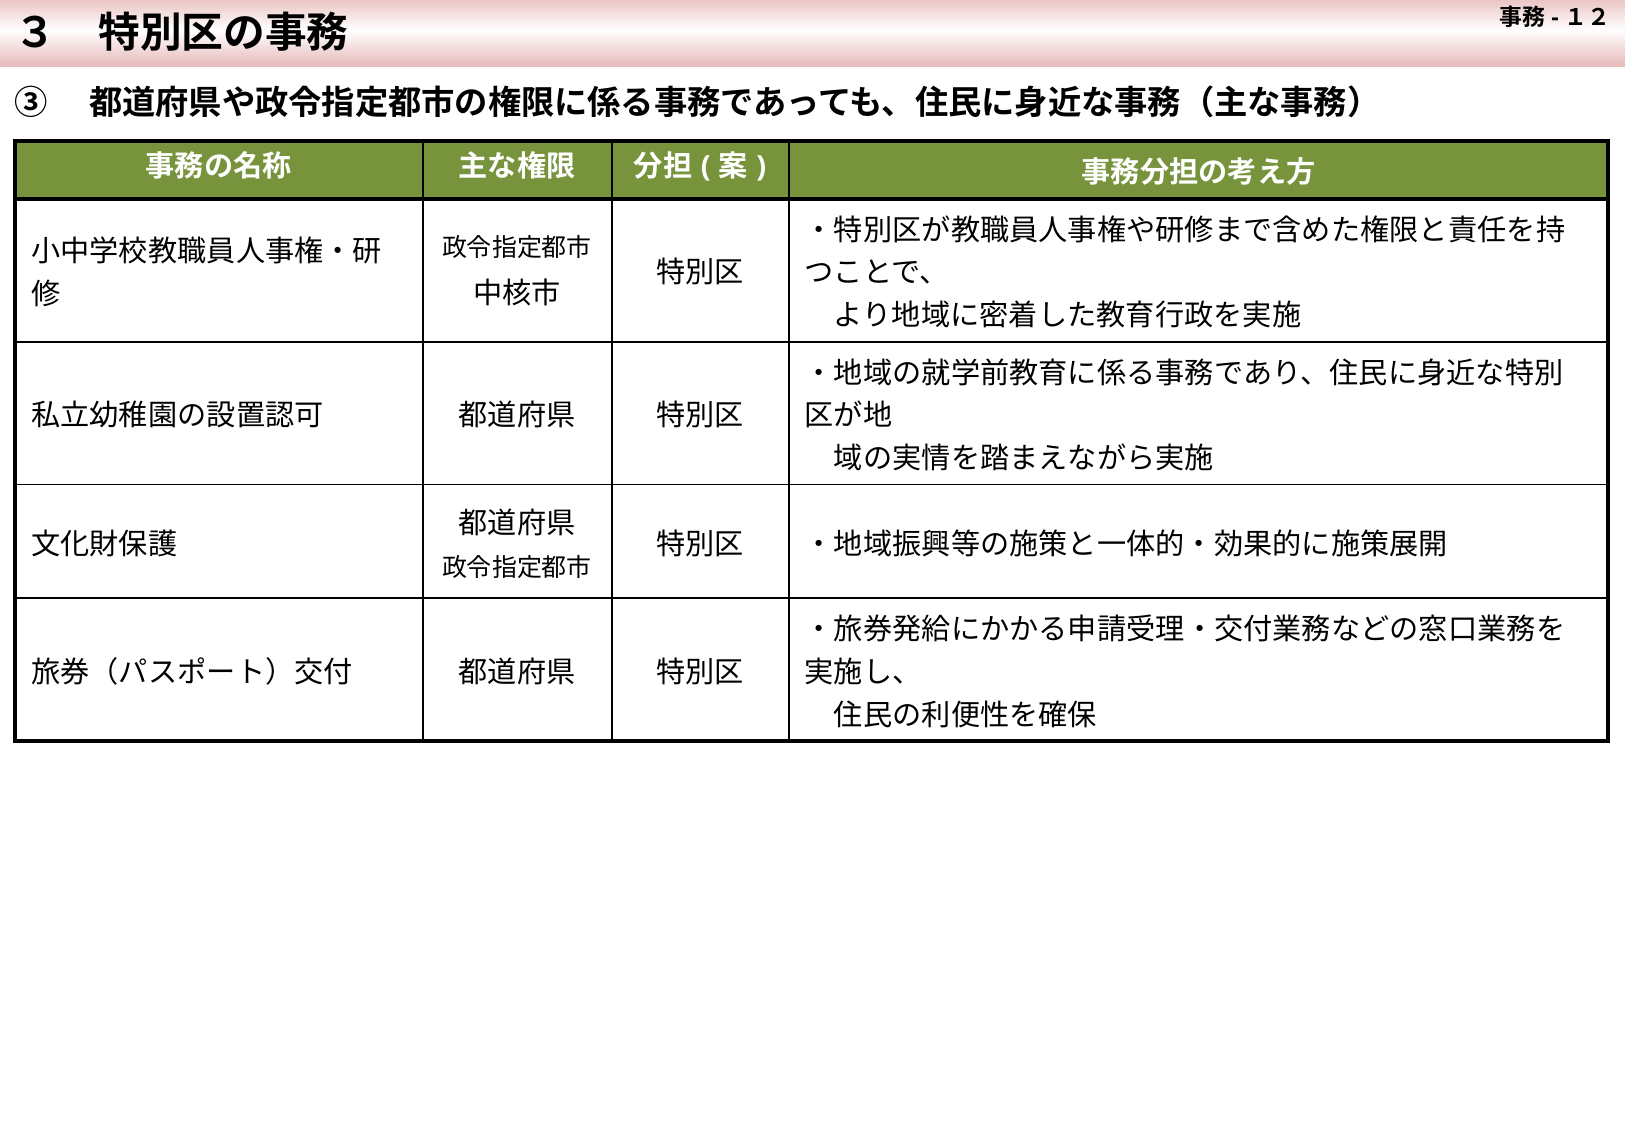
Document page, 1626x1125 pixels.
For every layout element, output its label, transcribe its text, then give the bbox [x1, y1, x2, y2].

table_cell 文化財保護 [17, 485, 422, 597]
table_cell 都道府県 [424, 599, 611, 739]
table_cell 特別区 [613, 485, 788, 597]
table_cell ・特別区が教職員人事権や研修まで含めた権限と責任を持つことで、 より地域に密着した教育行政を実施 [790, 201, 1606, 341]
table_cell ・地域の就学前教育に係る事務であり、住民に身近な特別区が地 域の実情を踏まえながら実施 [790, 343, 1606, 484]
table_cell 小中学校教職員人事権・研修 [17, 201, 422, 341]
table_cell ・地域振興等の施策と一体的・効果的に施策展開 [790, 485, 1606, 597]
table_cell 特別区 [613, 343, 788, 484]
table_header 事務の名称 [17, 143, 422, 197]
text_box ③ 都道府県や政令指定都市の権限に係る事務であっても、住民に身近な事務（主な事務） [0, 64, 1625, 139]
table_cell 特別区 [613, 201, 788, 341]
table_cell 特別区 [613, 599, 788, 739]
table_cell 都道府県 政令指定都市 [424, 485, 611, 597]
table_cell 私立幼稚園の設置認可 [17, 343, 422, 484]
table_header 分担(案) [613, 143, 788, 197]
table_header 事務分担の考え方 [790, 143, 1606, 197]
text_box ３ 特別区の事務 [0, 0, 1625, 64]
table_cell ・旅券発給にかかる申請受理・交付業務などの窓口業務を実施し、 住民の利便性を確保 [790, 599, 1606, 739]
table_cell 政令指定都市 中核市 [424, 201, 611, 341]
table_header 主な権限 [424, 143, 611, 197]
table_cell 旅券（パスポート）交付 [17, 599, 422, 739]
text_box 事務-１２ [1455, 0, 1625, 38]
table_cell 都道府県 [424, 343, 611, 484]
